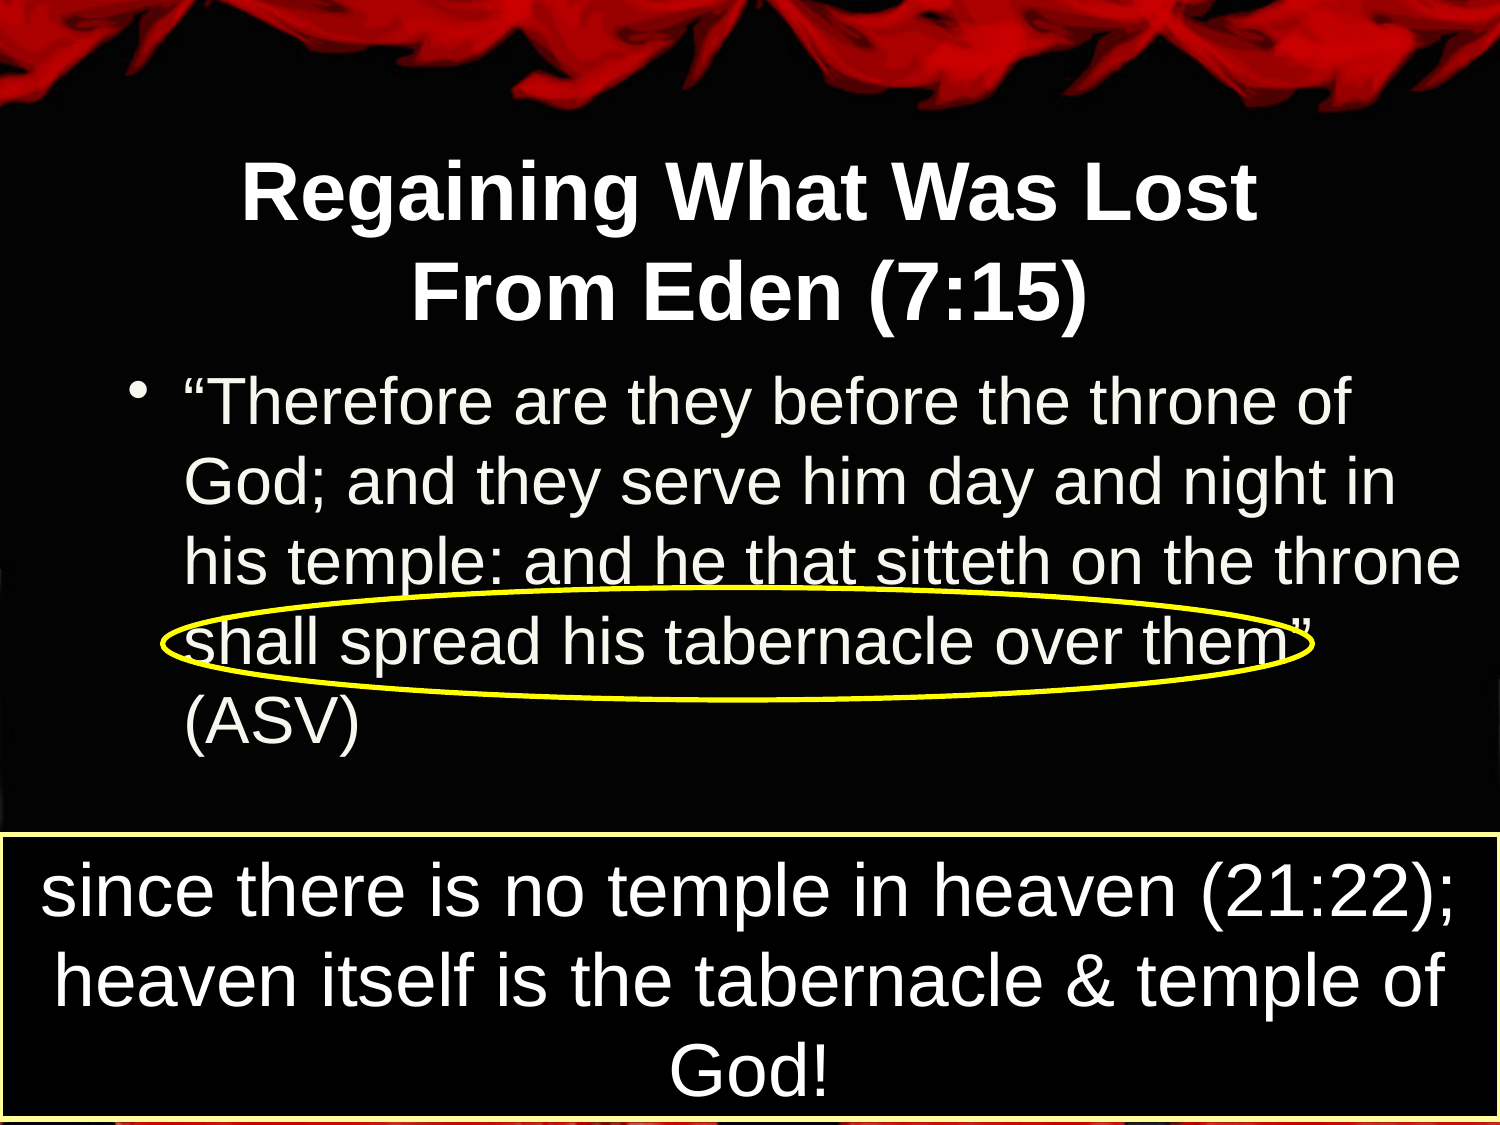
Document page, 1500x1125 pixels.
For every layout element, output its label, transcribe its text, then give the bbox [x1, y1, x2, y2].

title Regaining What Was Lost From Eden (7:15) [112, 149, 1388, 325]
text_box [162, 587, 1313, 700]
picture [0, 0, 1500, 834]
picture [0, 1120, 1500, 1125]
text_box since there is no temple in heaven (21:22); heaven itself is the tabernacle & temple of God! [0, 834, 1500, 1120]
list “Therefore are they before the throne of God; and they serve him day and night in his temple: and he that sitteth on the throne shall spread his tabernacle over them” (ASV) [112, 350, 1500, 834]
